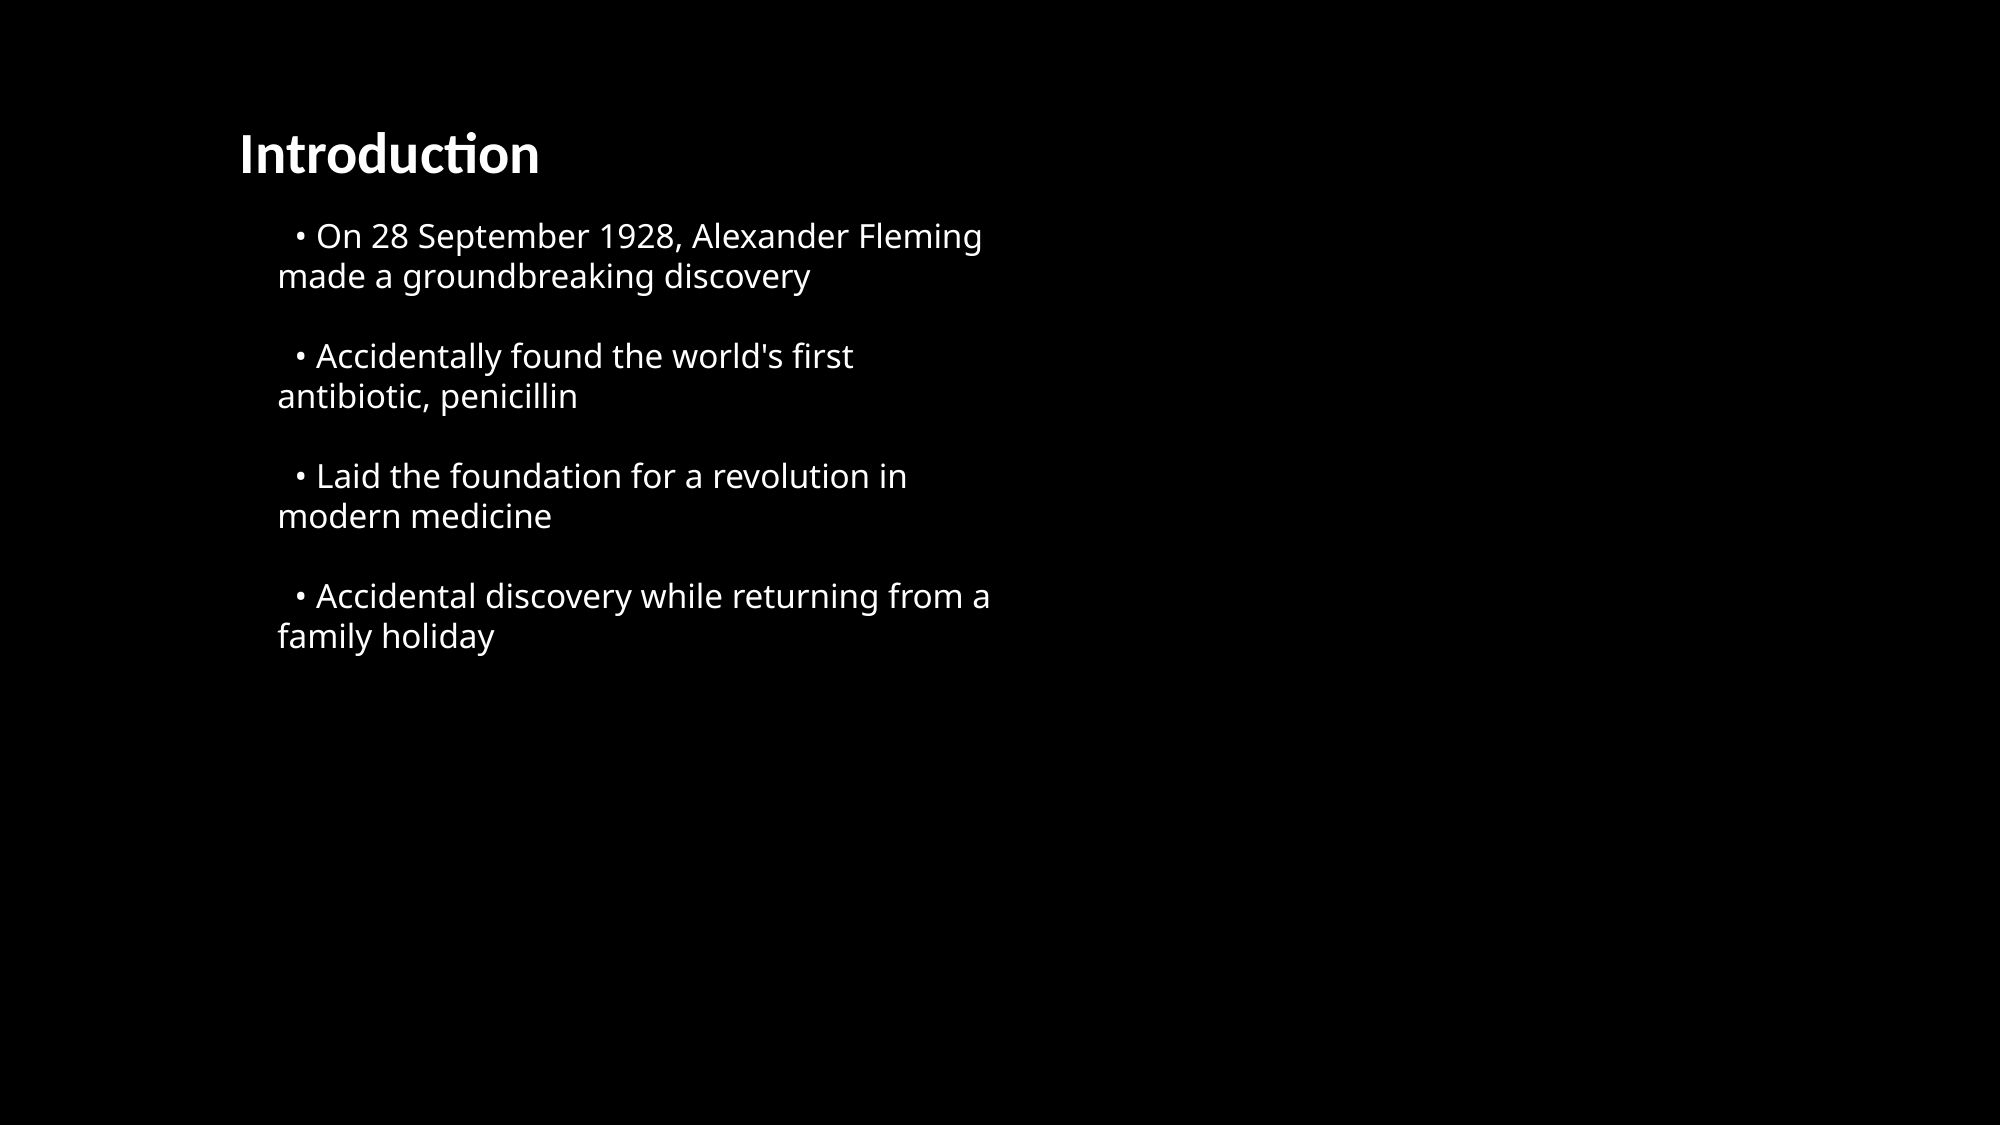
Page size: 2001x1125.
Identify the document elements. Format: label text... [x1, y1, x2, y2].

text_box • Laid the foundation for a revolution in modern medicine [262, 457, 1013, 533]
text_box • Accidental discovery while returning from a family holiday [262, 577, 1013, 653]
text_box • Accidentally found the world's first antibiotic, penicillin [262, 337, 1013, 413]
text_box Introduction [225, 112, 1463, 188]
text_box • On 28 September 1928, Alexander Fleming made a groundbreaking discovery [262, 217, 1013, 293]
